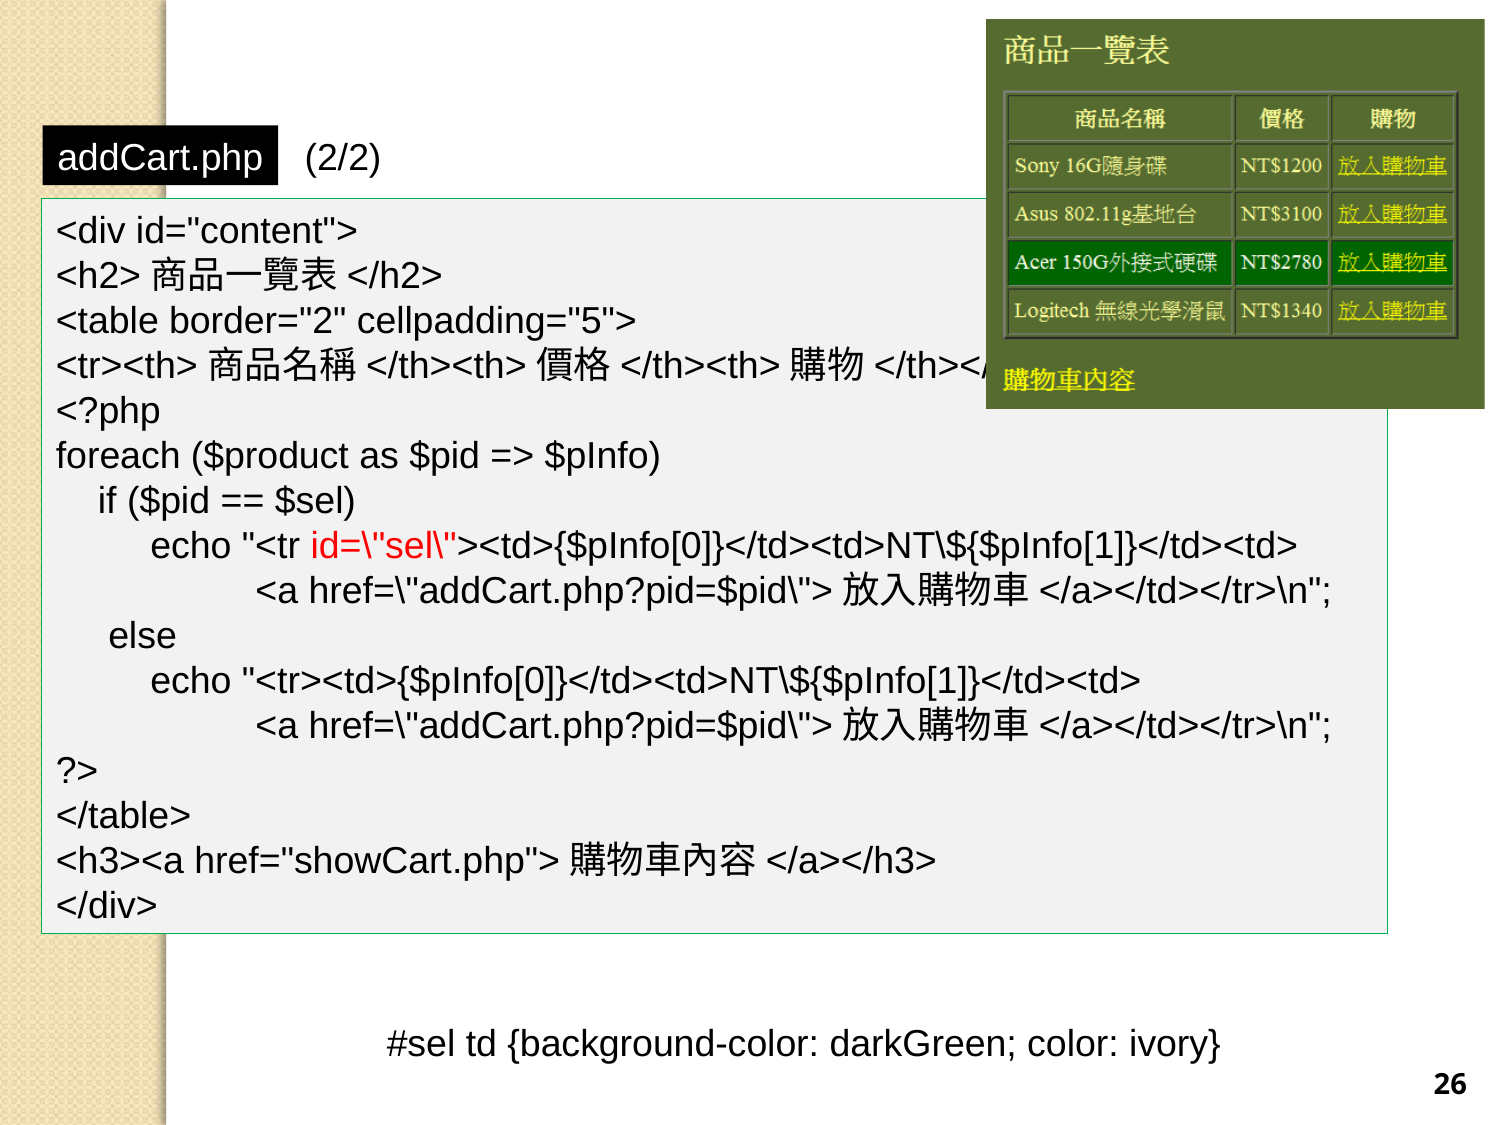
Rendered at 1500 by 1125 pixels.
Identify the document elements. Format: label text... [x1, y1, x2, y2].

slide_number 26 [1413, 1034, 1488, 1113]
text_box addCart.php [42, 125, 279, 186]
text_box (2/2) [289, 125, 397, 186]
picture [0, 0, 166, 1125]
text_box #sel td {background-color: darkGreen; color: ivory} [372, 1011, 1258, 1072]
picture [985, 18, 1485, 410]
text_box <div id="content"> <h2>商品一覽表</h2> <table border="2" cellpadding="5"> <tr><th>商品名稱</th><th>價格</th><th>購物</th></tr> <?php foreach ($product as $pid => $pInfo) if ($pid == $sel) echo "<tr id=\"sel\"><td>{$pInfo[0]}</td><td>NT\${$pInfo[1]}</td><td> <a href=\"addCart.php?pid=$pid\">放入購物車</a></td></tr>\n"; else echo "<tr><td>{$pInfo[0]}</td><td>NT\${$pInfo[1]}</td><td> <a href=\"addCart.php?pid=$pid\">放入購物車</a></td></tr>\n"; ?> </table> <h3><a href="showCart.php">購物車內容</a></h3> </div> [41, 198, 1388, 934]
